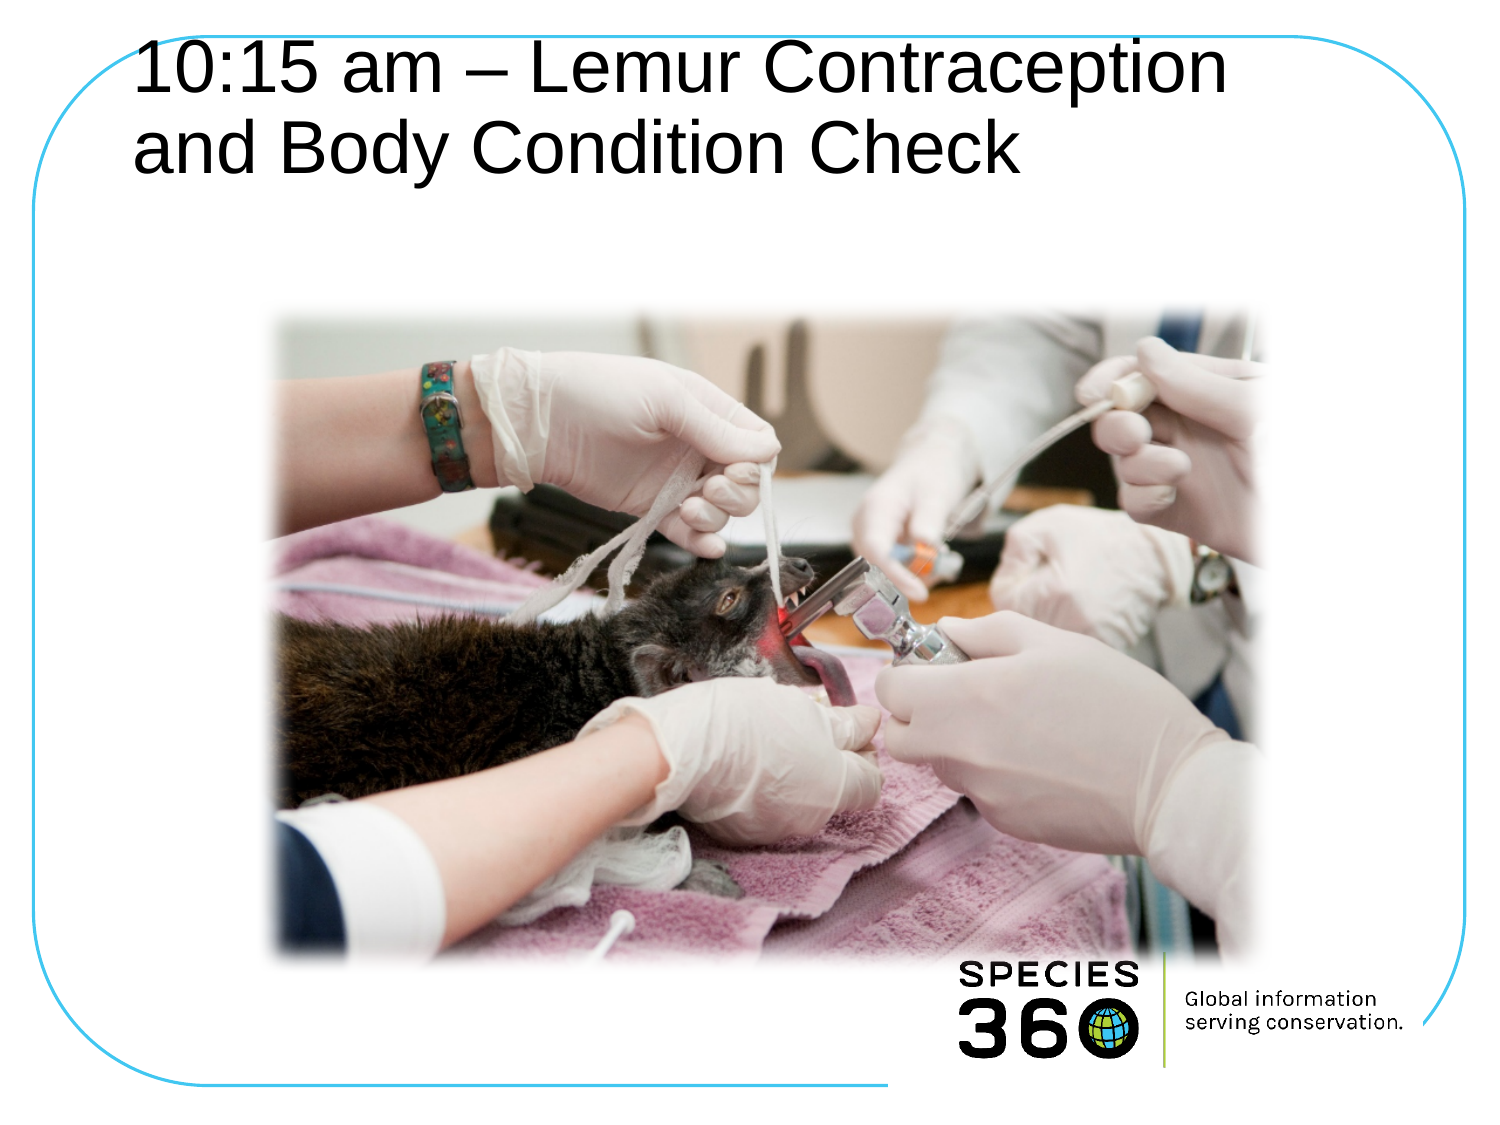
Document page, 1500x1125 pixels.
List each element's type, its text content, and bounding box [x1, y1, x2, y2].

title 10:15 am – Lemur Contraception and Body Condition Check [117, 0, 1412, 218]
picture [257, 299, 1407, 1075]
